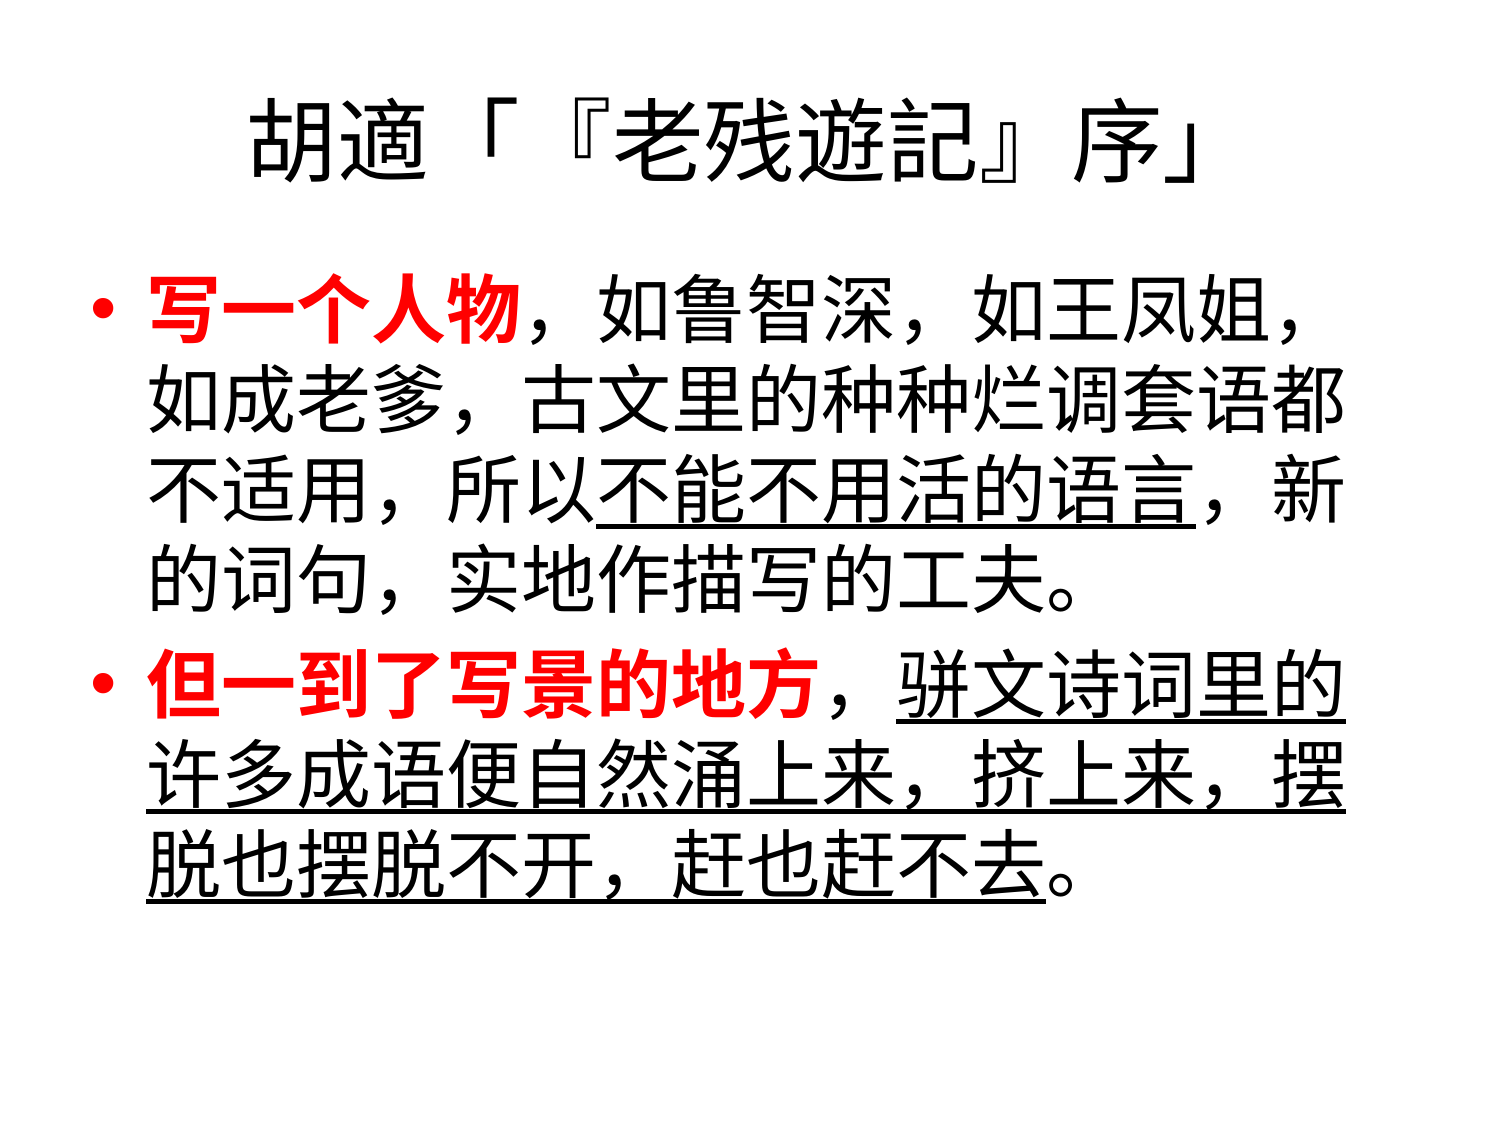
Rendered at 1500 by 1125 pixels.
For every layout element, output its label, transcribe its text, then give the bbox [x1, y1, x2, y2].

list 写一个人物，如鲁智深，如王凤姐，如成老爹，古文里的种种烂调套语都不适用，所以不能不用活的语言，新的词句，实地作描写的工夫。 但一到了写景的地方，骈文诗词里的许多成语便自然涌上来，挤上来，摆脱也摆脱不开，赶也赶不去。 [75, 255, 1425, 1005]
title 胡適「『老残遊記』序」 [75, 45, 1425, 233]
